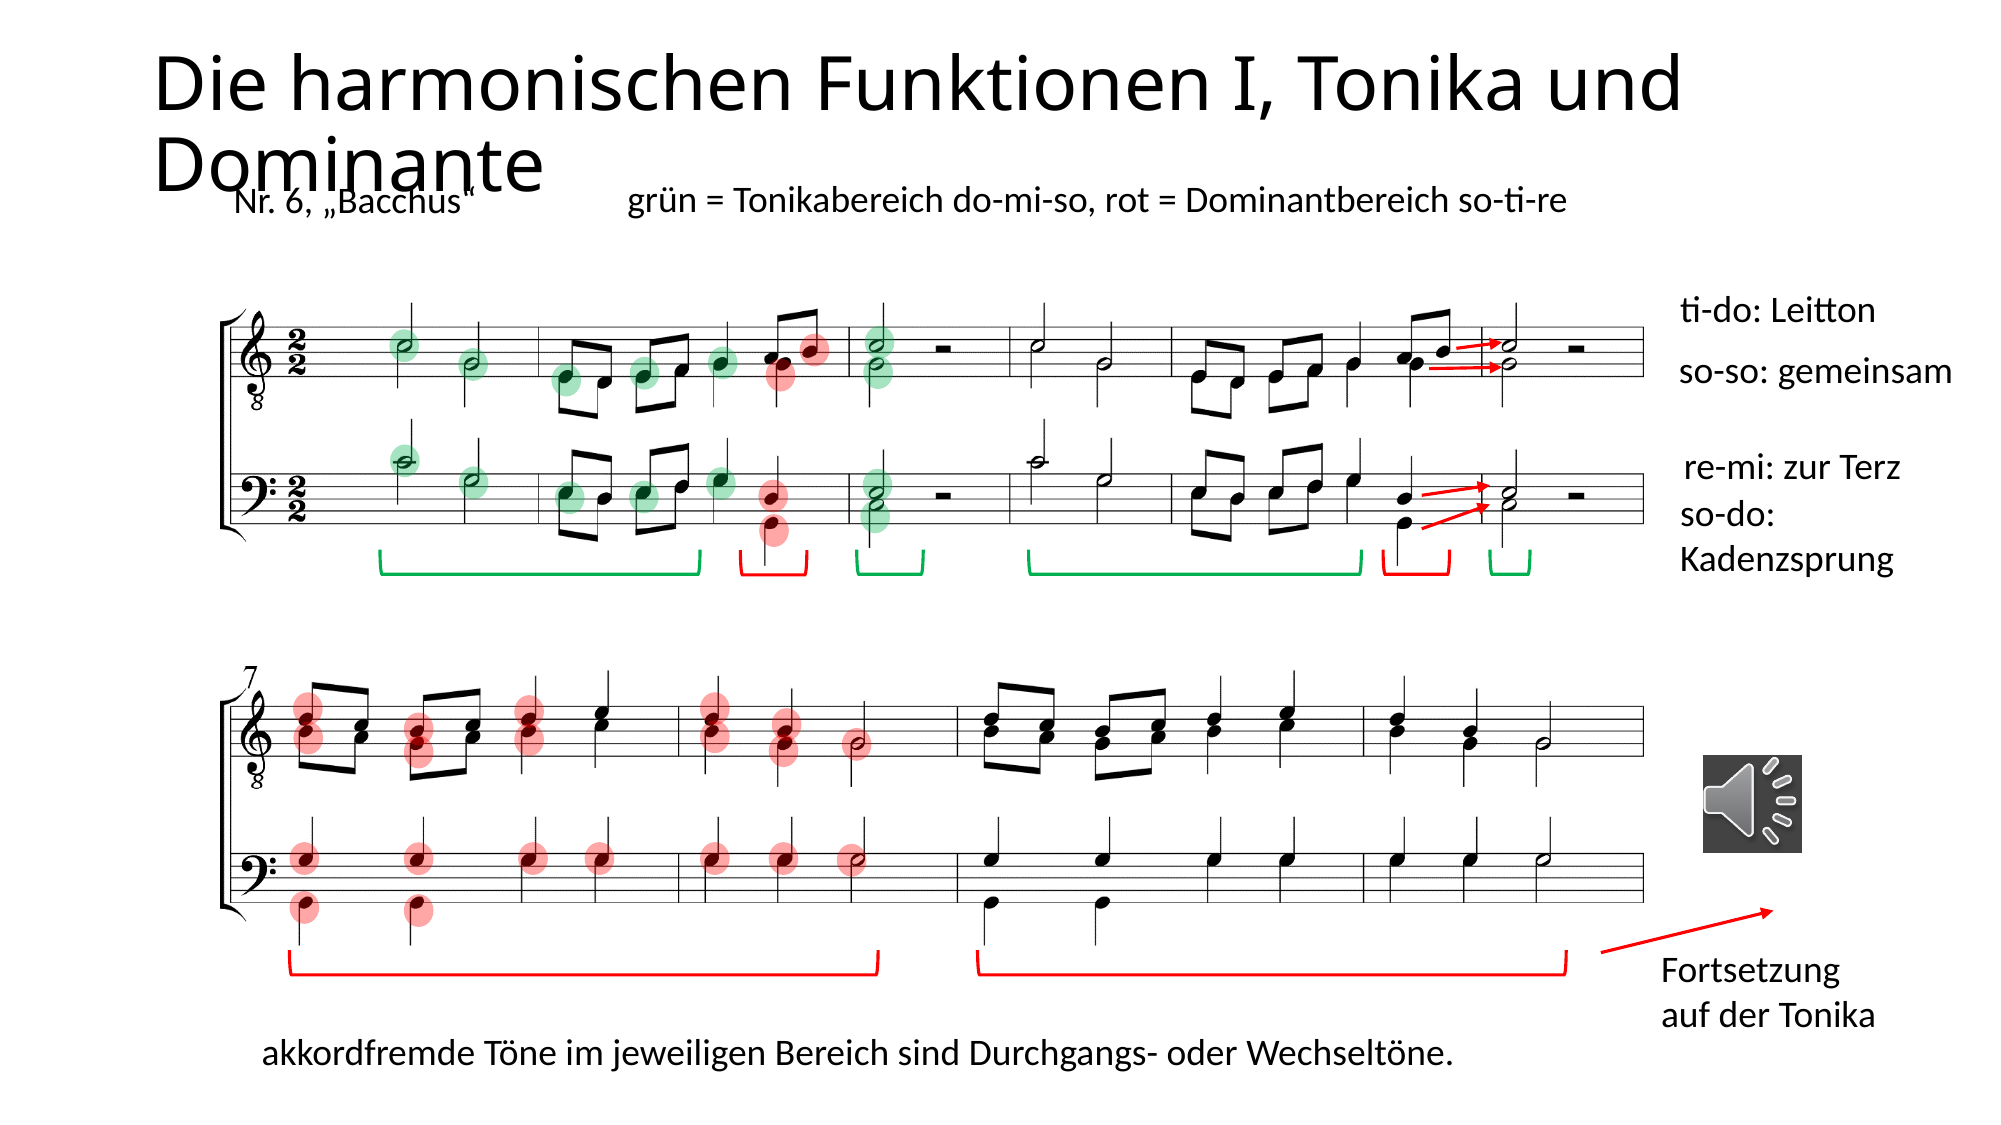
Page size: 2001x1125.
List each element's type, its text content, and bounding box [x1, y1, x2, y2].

title Die harmonischen Funktionen I, Tonika und Dominante [137, 59, 1863, 195]
text_box Nr. 6, „Bacchus“ [218, 169, 539, 226]
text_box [1421, 485, 1490, 496]
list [189, 226, 1678, 990]
text_box akkordfremde Töne im jeweiligen Bereich sind Durchgangs- oder Wechseltöne. [246, 1020, 1735, 1080]
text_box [1456, 342, 1503, 349]
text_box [1421, 504, 1490, 529]
text_box so-so: gemeinsam [1678, 338, 1975, 399]
text_box re-mi: zur Terz [1678, 434, 1938, 481]
text_box ti-do: Leitton [1678, 277, 1955, 338]
text_box Fortsetzung auf der Tonika [1646, 937, 1892, 1043]
text_box so-do: Kadenzsprung [1678, 481, 1999, 587]
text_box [1600, 910, 1774, 953]
text_box grün = Tonikabereich do-mi-so, rot = Dominantbereich so-ti-re [612, 167, 1932, 228]
picture [1702, 753, 1803, 854]
